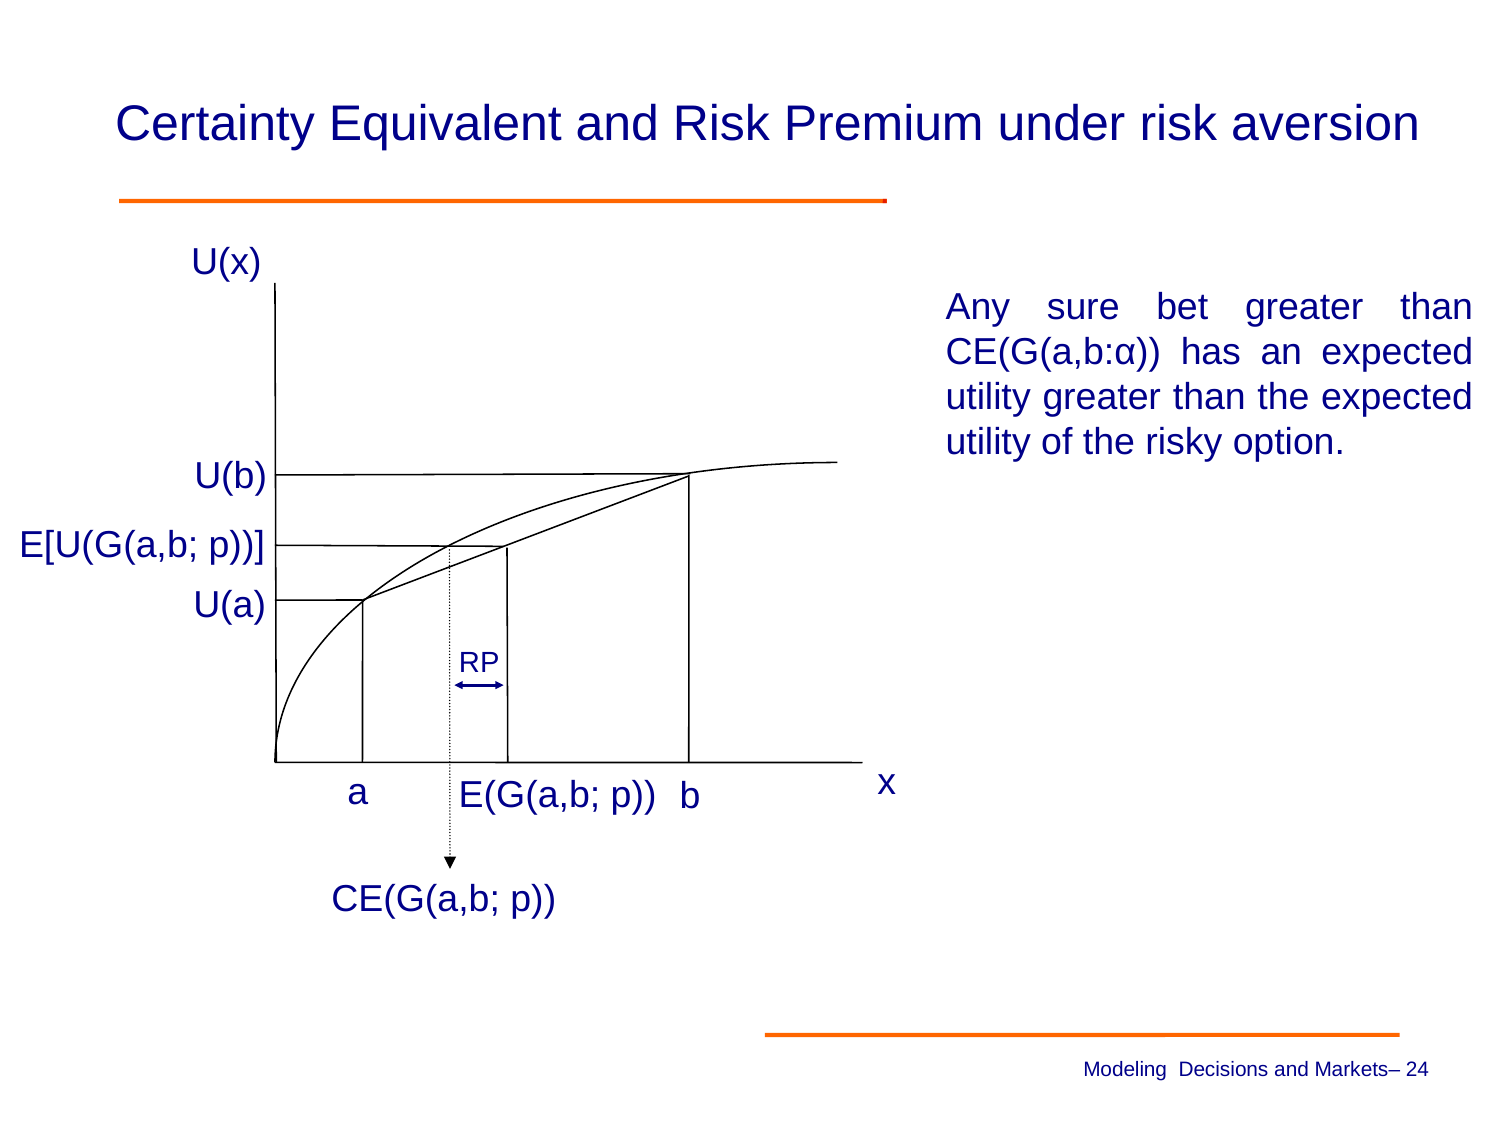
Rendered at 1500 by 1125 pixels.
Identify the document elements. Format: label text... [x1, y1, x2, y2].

text_box [363, 474, 688, 763]
text_box E(G(a,b; p)) [443, 762, 692, 823]
text_box [274, 602, 362, 763]
text_box CE(G(a,b; p)) [316, 866, 605, 927]
text_box x [862, 749, 925, 810]
text_box U(b) [179, 443, 300, 504]
text_box U(a) [178, 573, 299, 633]
text_box E[U(G(a,b; p))] [4, 512, 317, 573]
title Certainty Equivalent and Risk Premium under risk aversion [100, 45, 1474, 194]
text_box [443, 855, 457, 866]
text_box Any sure bet greater than CE(G(a,b:α)) has an expected utility greater than the expected utility of the risky option. [930, 274, 1488, 470]
text_box a [332, 760, 403, 820]
text_box U(x) [176, 229, 327, 290]
text_box b [664, 763, 735, 824]
text_box [689, 462, 838, 763]
text_box RP [444, 636, 527, 686]
footer Modeling Decisions and Markets– 23 [582, 1048, 1444, 1101]
